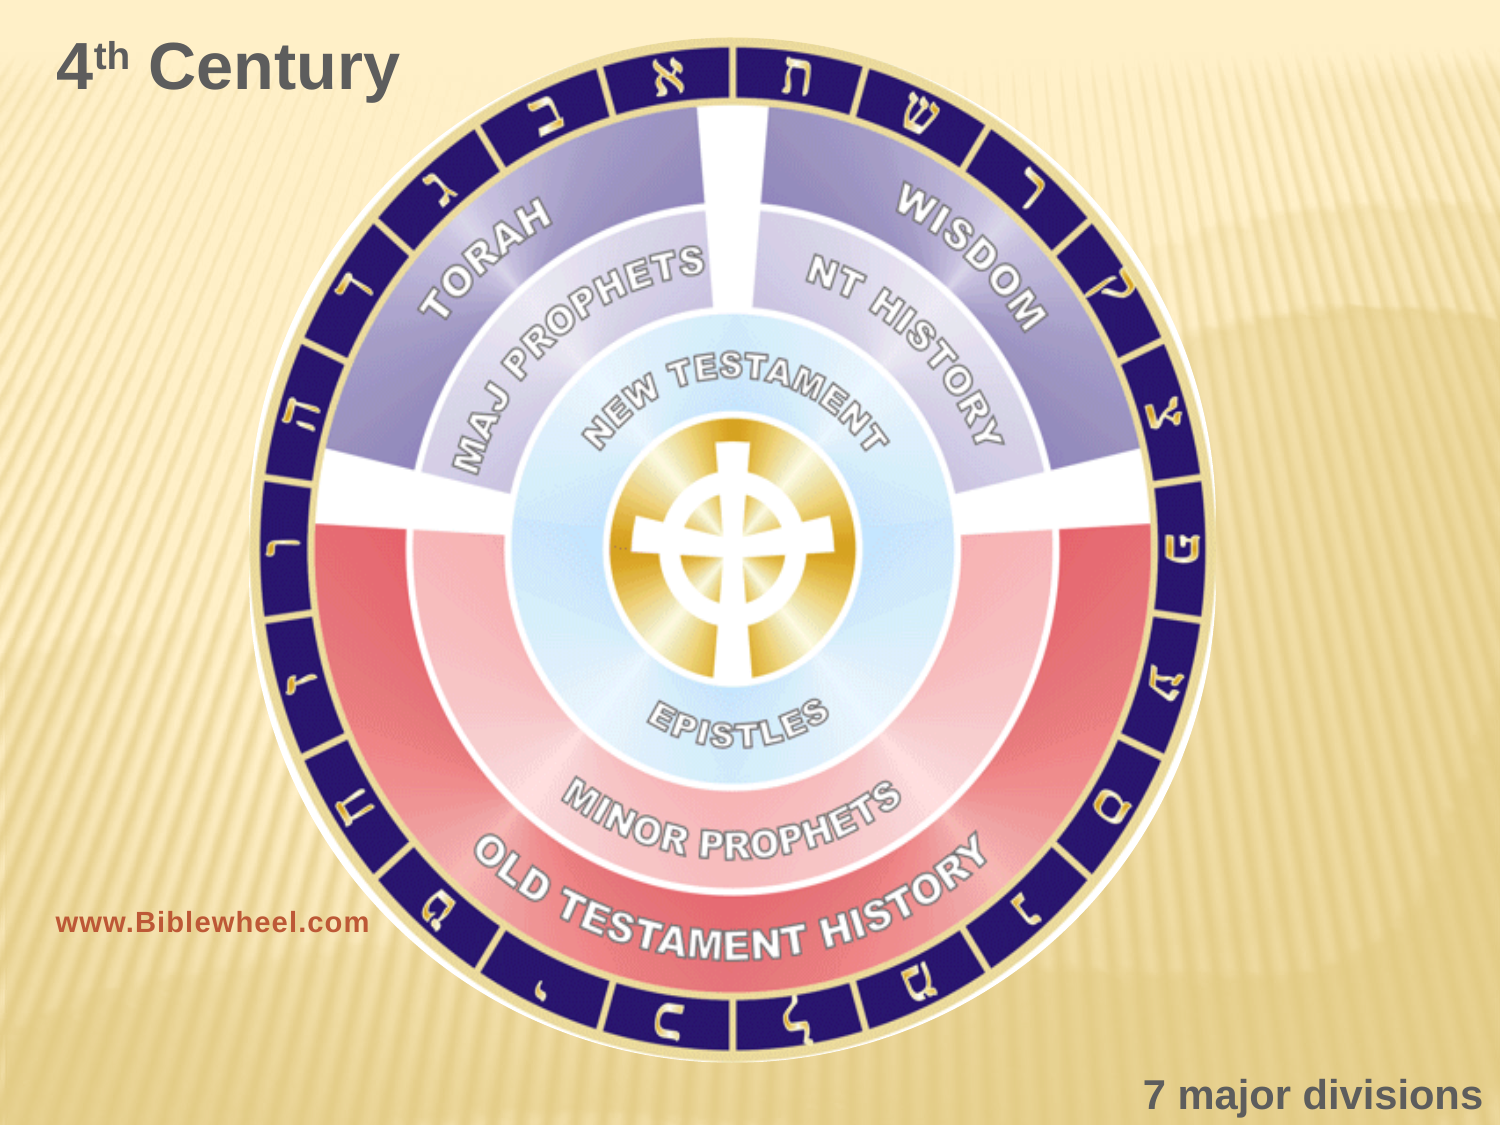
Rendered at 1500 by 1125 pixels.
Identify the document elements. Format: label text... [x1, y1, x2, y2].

picture [248, 37, 1217, 1064]
text_box www.Biblewheel.com [40, 895, 238, 946]
text_box 7 major divisions [1128, 1060, 1499, 1125]
text_box 4th Century [42, 15, 416, 111]
